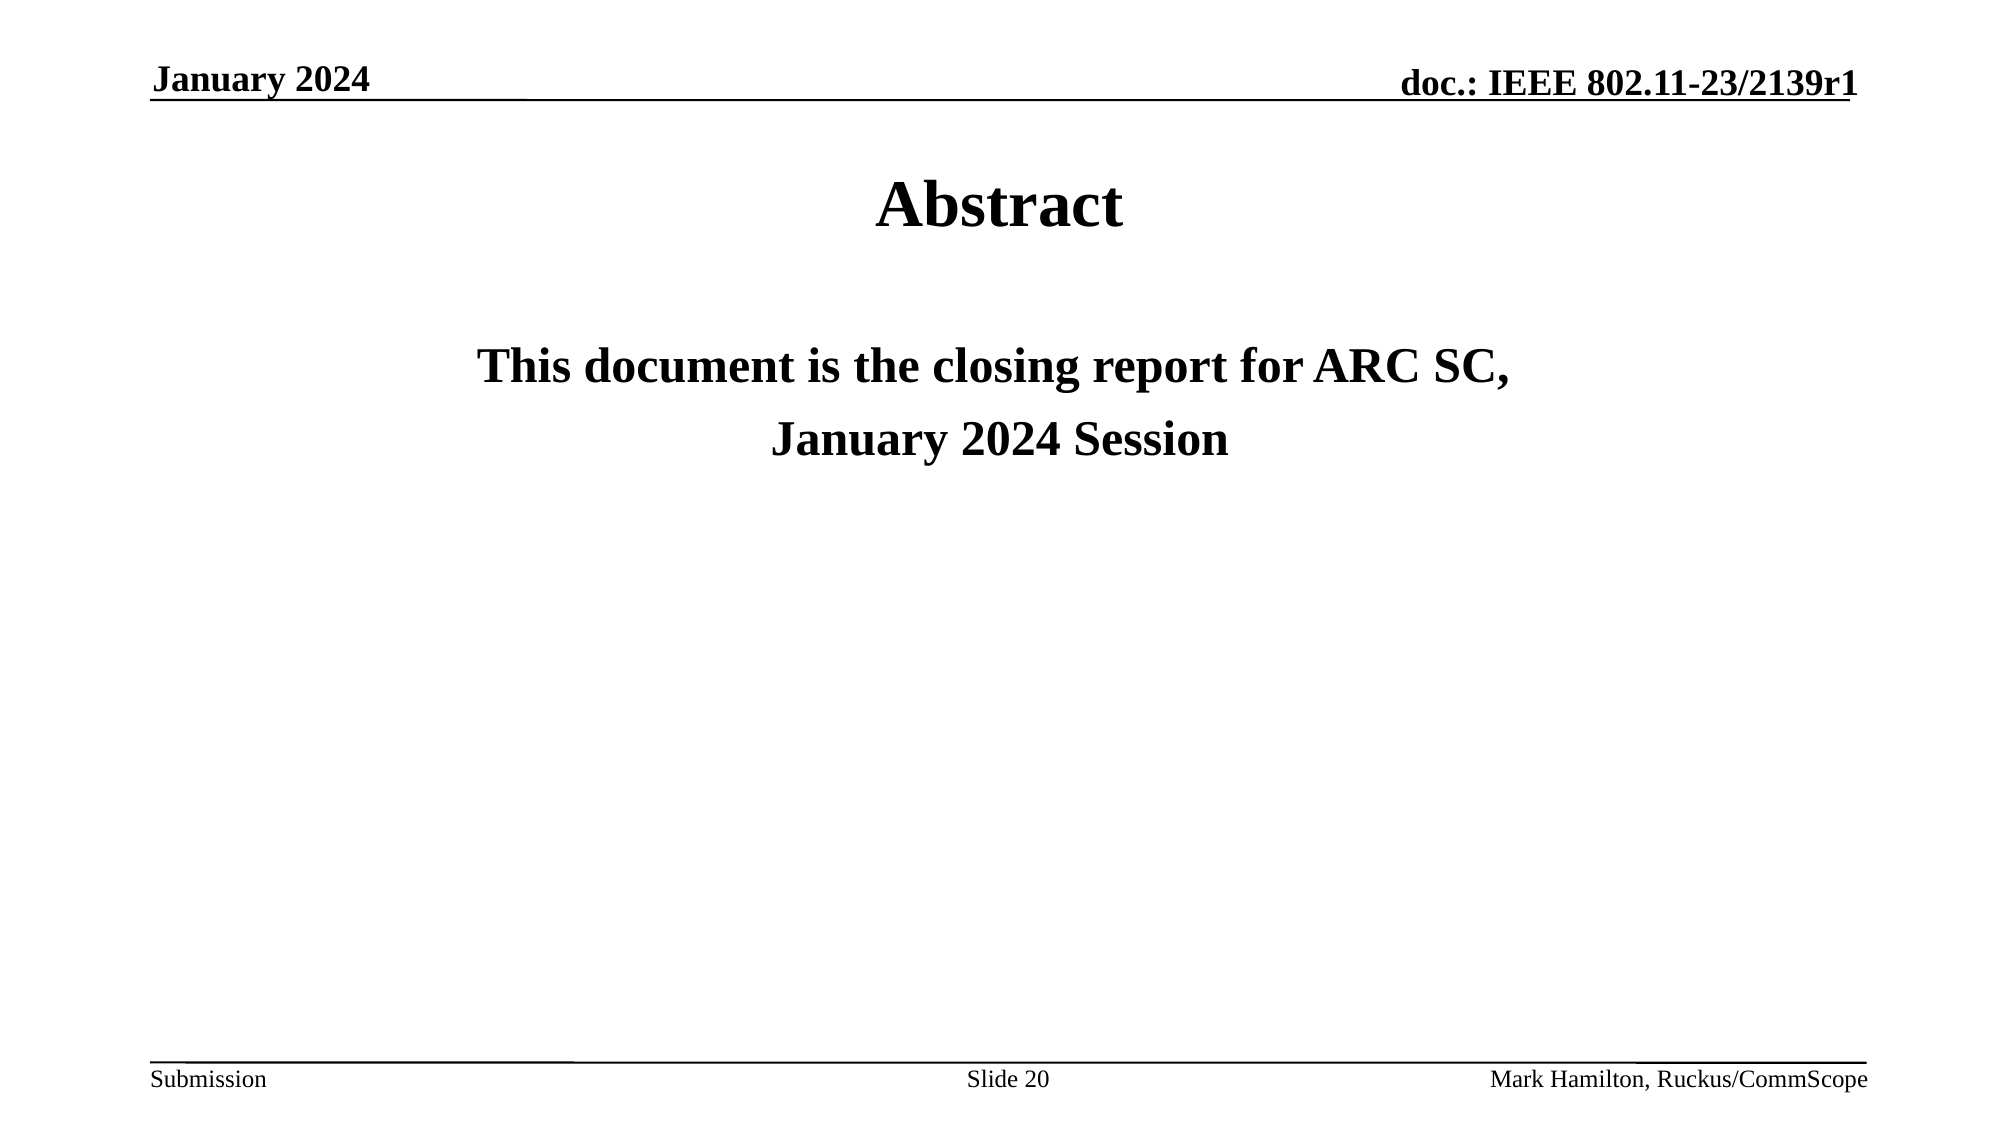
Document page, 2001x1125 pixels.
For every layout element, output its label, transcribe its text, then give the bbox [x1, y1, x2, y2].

title Abstract [149, 112, 1850, 288]
list This document is the closing report for ARC SC, January 2024 Session [149, 324, 1850, 1000]
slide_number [152, 54, 563, 100]
footer Mark Hamilton, Ruckus/CommScope [1171, 1061, 1869, 1093]
slide_number Slide 20 [950, 1061, 1067, 1123]
